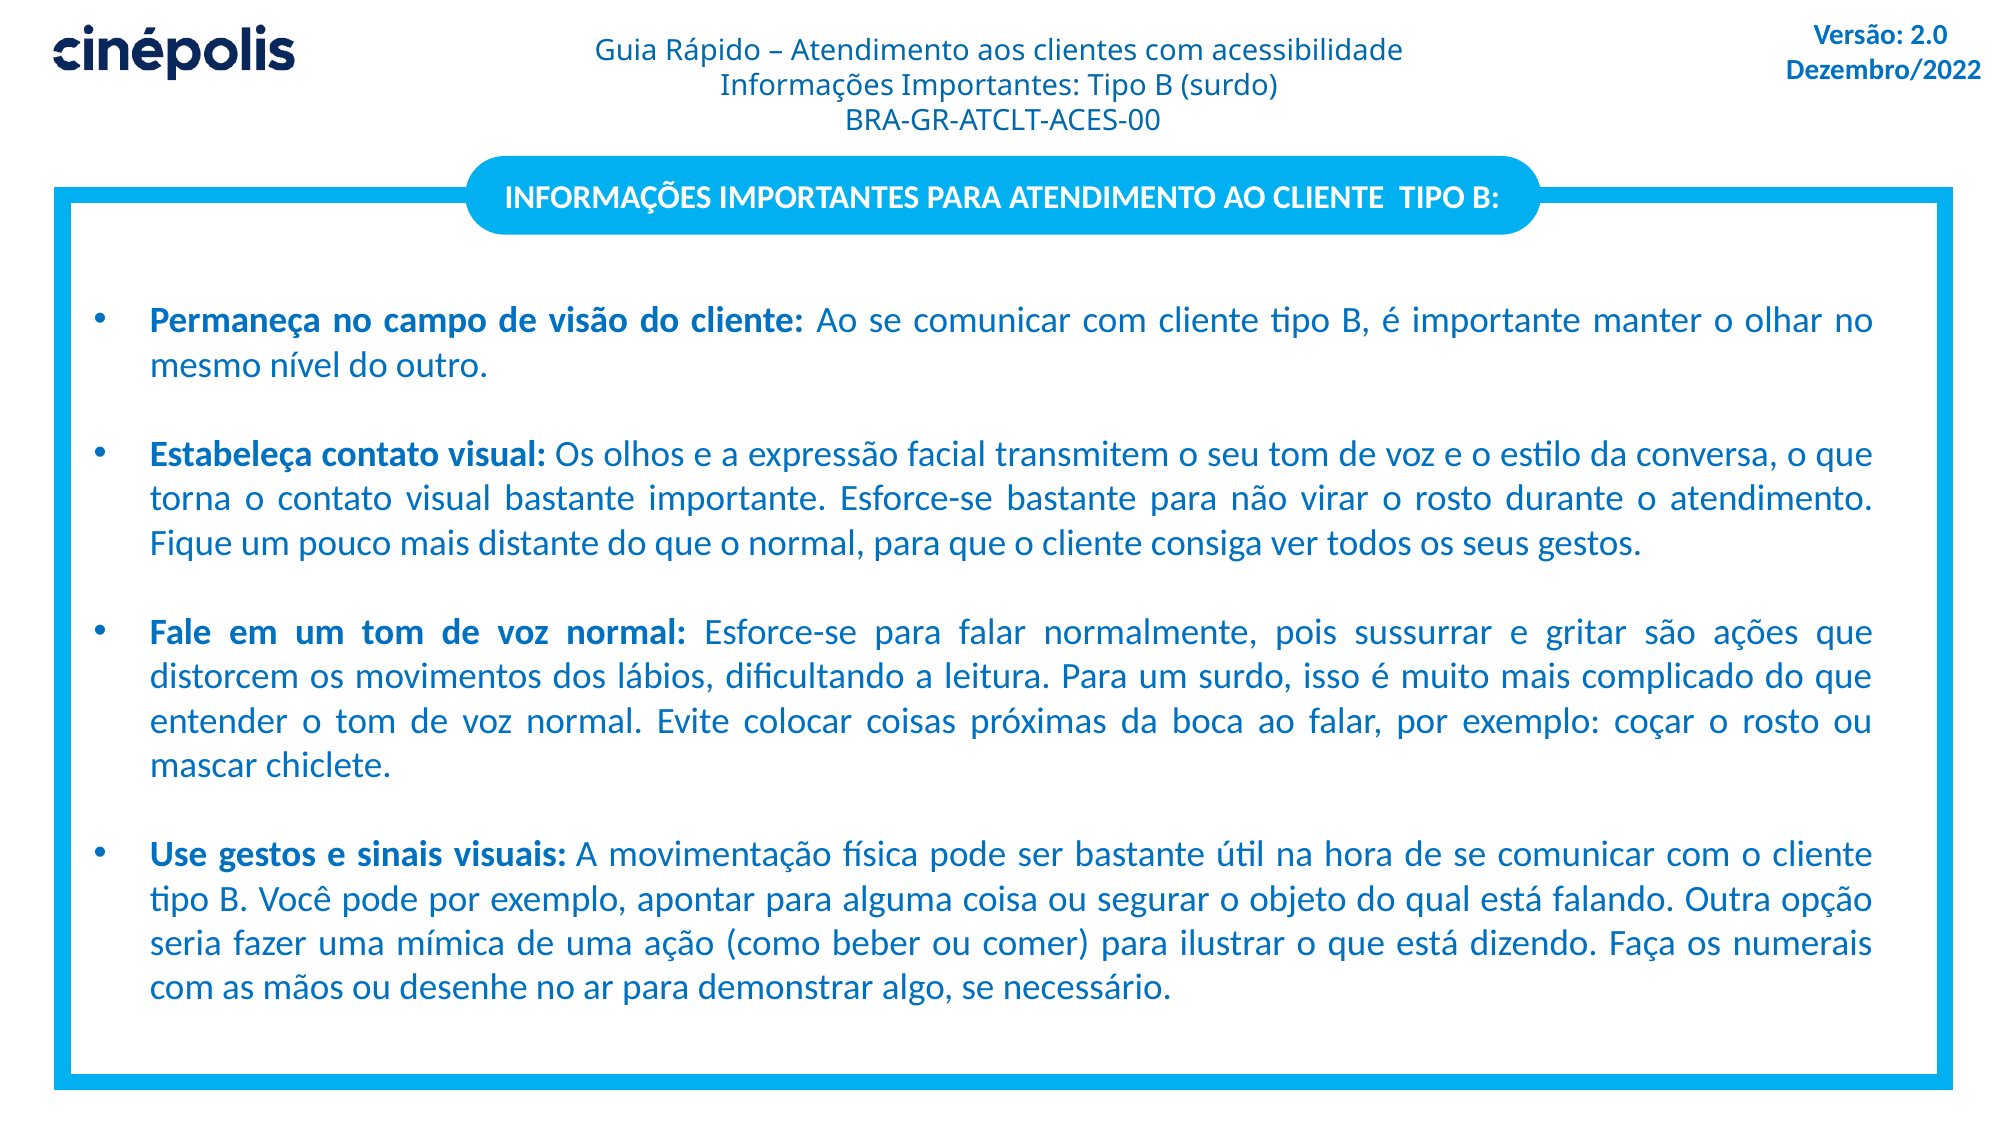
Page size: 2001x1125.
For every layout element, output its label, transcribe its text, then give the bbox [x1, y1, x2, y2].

text_box Permaneça no campo de visão do cliente: Ao se comunicar com cliente tipo B, é importante manter o olhar no mesmo nível do outro. Estabeleça contato visual: Os olhos e a expressão facial transmitem o seu tom de voz e o estilo da conversa, o que torna o contato visual bastante importante. Esforce-se bastante para não virar o rosto durante o atendimento. Fique um pouco mais distante do que o normal, para que o cliente consiga ver todos os seus gestos. Fale em um tom de voz normal: Esforce-se para falar normalmente, pois sussurrar e gritar são ações que distorcem os movimentos dos lábios, dificultando a leitura. Para um surdo, isso é muito mais complicado do que entender o tom de voz normal. Evite colocar coisas próximas da boca ao falar, por exemplo: coçar o rosto ou mascar chiclete. Use gestos e sinais visuais: A movimentação física pode ser bastante útil na hora de se comunicar com o cliente tipo B. Você pode por exemplo, apontar para alguma coisa ou segurar o objeto do qual está falando. Outra opção seria fazer uma mímica de uma ação (como beber ou comer) para ilustrar o que está dizendo. Faça os numerais com as mãos ou desenhe no ar para demonstrar algo, se necessário. [78, 288, 1890, 1060]
picture [22, 0, 321, 106]
text_box Versão: 2.0 Dezembro/2022 [1771, 7, 1997, 93]
text_box Guia Rápido – Atendimento aos clientes com acessibilidade Informações Importantes: Tipo B (surdo) BRA-GR-ATCLT-ACES-00 [494, 23, 1512, 143]
text_box INFORMAÇÕES IMPORTANTES PARA ATENDIMENTO AO CLIENTE TIPO B: [465, 155, 1541, 235]
text_box [61, 194, 1946, 1083]
